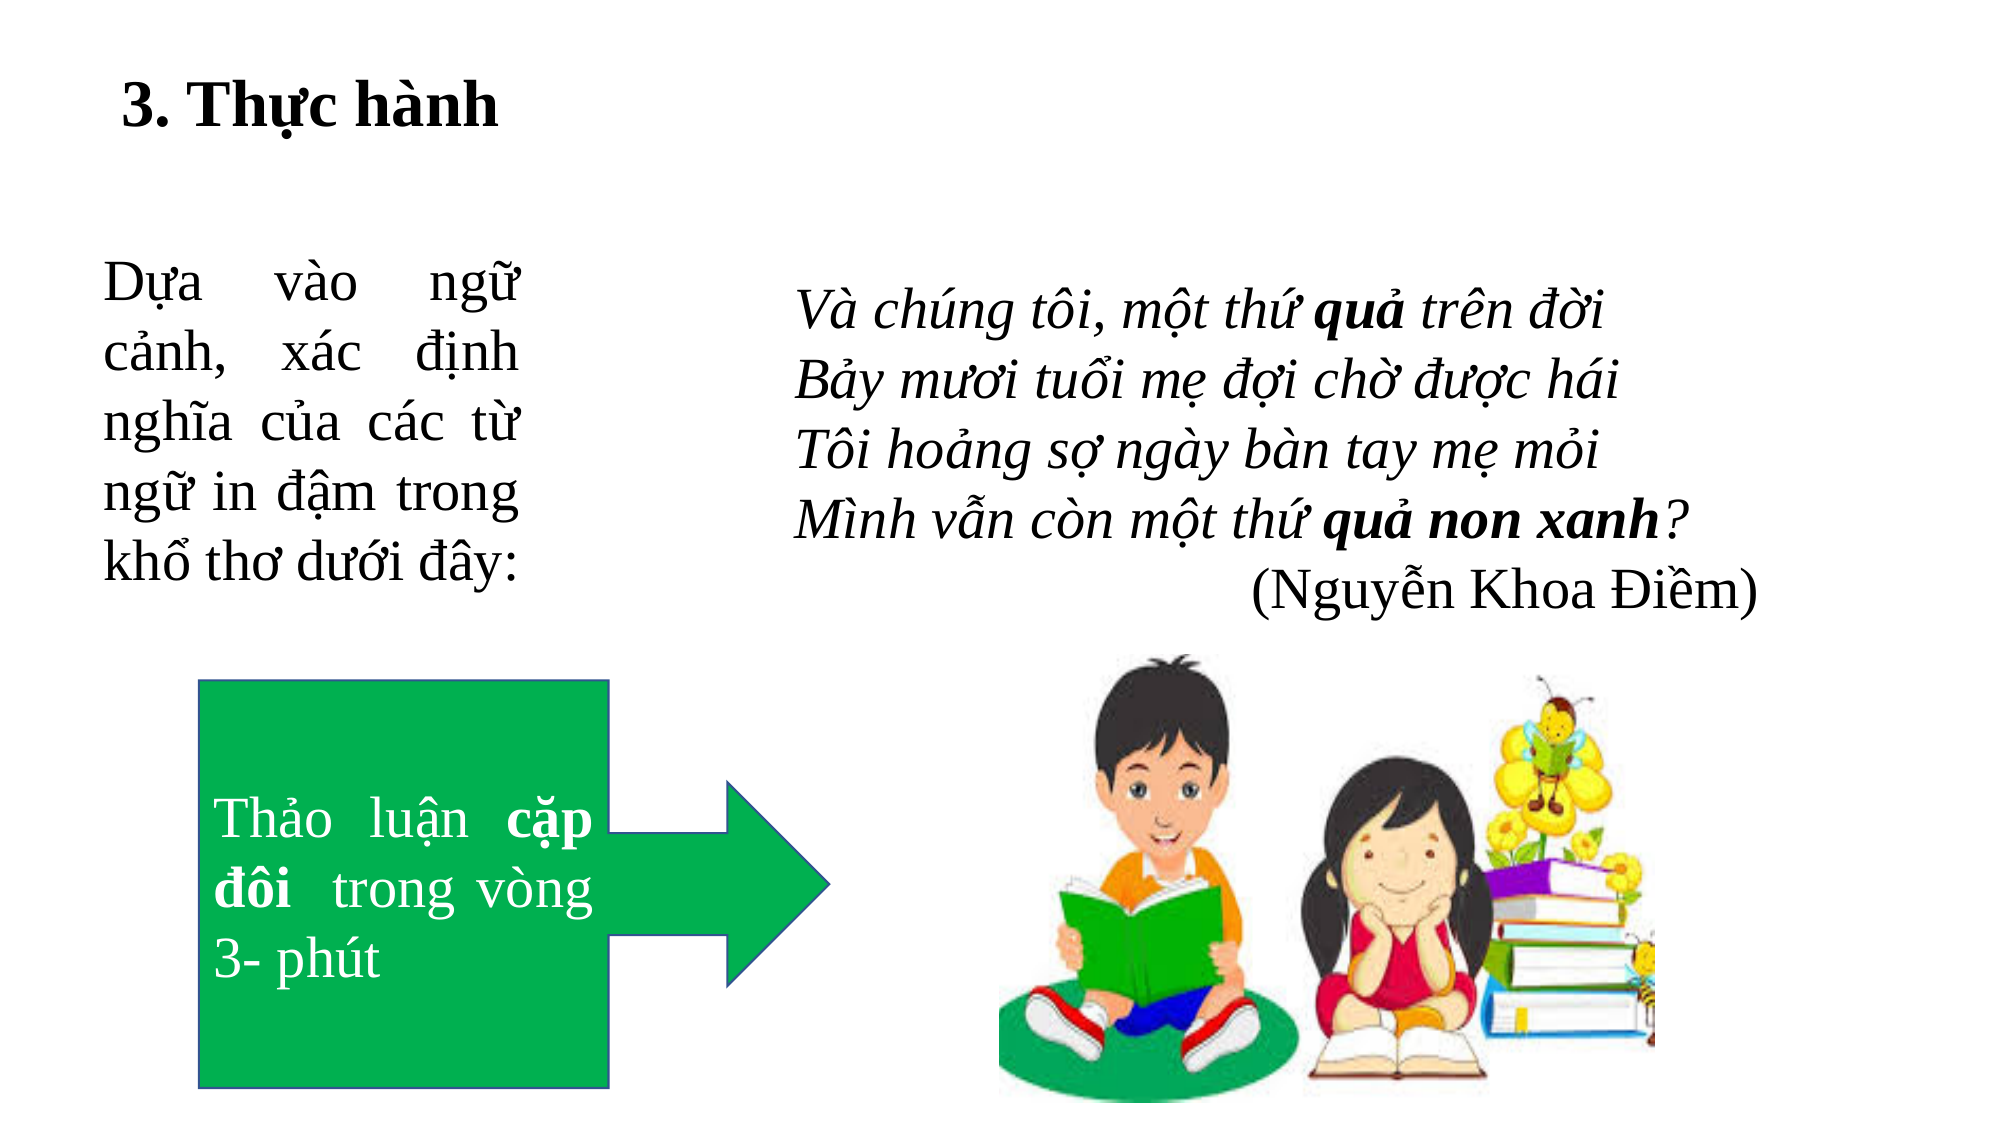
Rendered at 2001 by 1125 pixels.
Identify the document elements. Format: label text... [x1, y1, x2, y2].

text_box Và chúng tôi, một thứ quả trên đời Bảy mươi tuổi mẹ đợi chờ được hái Tôi hoảng sợ ngày bàn tay mẹ mỏi Mình vẫn còn một thứ quả non xanh? (Nguyễn Khoa Điềm) [779, 263, 1774, 628]
text_box 3. Thực hành [106, 52, 535, 147]
picture [999, 654, 1655, 1103]
text_box Thảo luận cặp đôi trong vòng 3- phút [197, 679, 831, 1090]
text_box Dựa vào ngữ cảnh, xác định nghĩa của các từ ngữ in đậm trong khổ thơ dưới đây: [89, 234, 535, 600]
